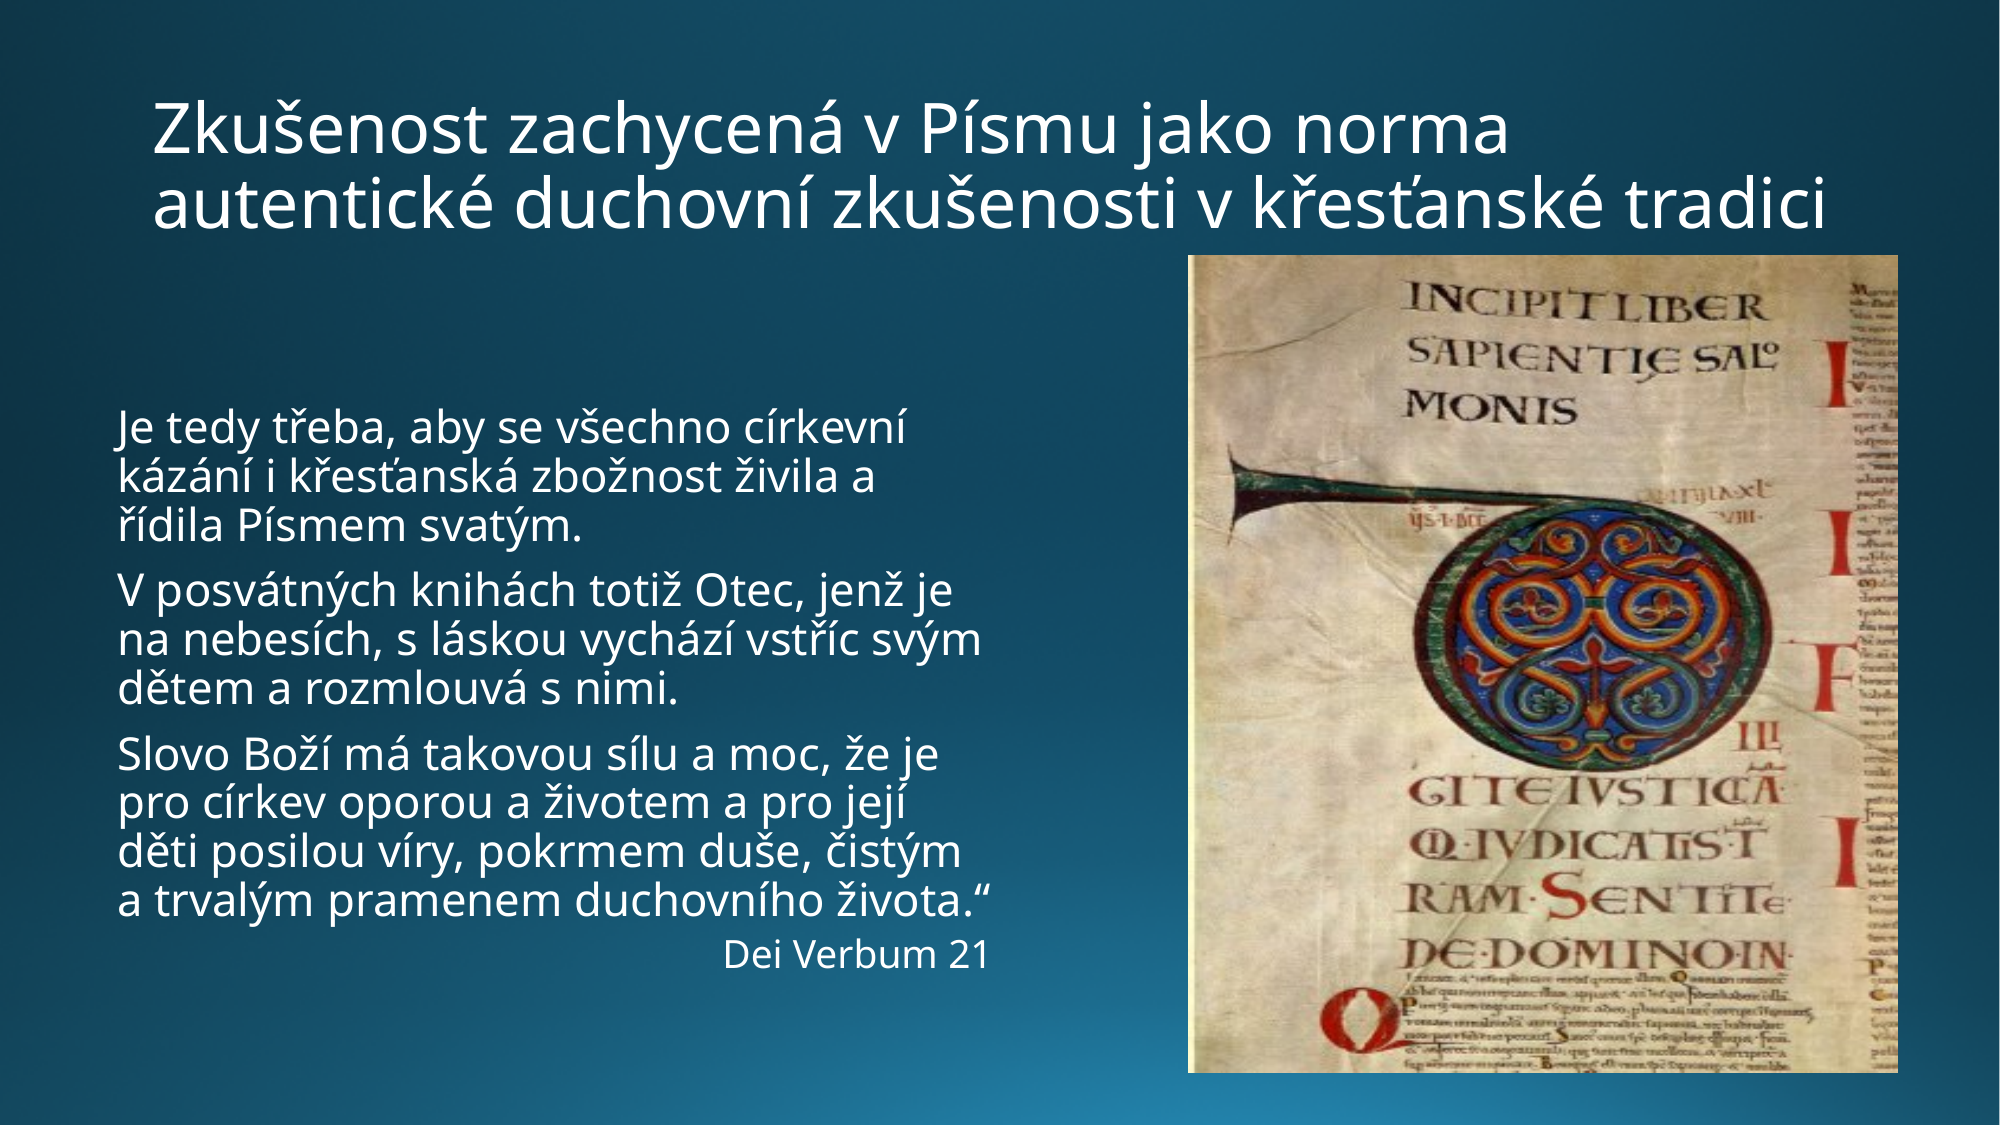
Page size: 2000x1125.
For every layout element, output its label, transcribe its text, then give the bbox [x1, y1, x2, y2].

picture [0, 0, 2000, 1125]
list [1188, 255, 1898, 1074]
title Zkušenost zachycená v Písmu jako norma autentické duchovní zkušenosti v křesťanské tradici [137, 59, 1862, 278]
list Je tedy třeba, aby se všechno církevní kázání i křesťanská zbožnost živila a řídila Písmem svatým. V posvátných knihách totiž Otec, jenž je na nebesích, s láskou vychází vstříc svým dětem a rozmlouvá s nimi. Slovo Boží má takovou sílu a moc, že je pro církev oporou a životem a pro její děti posilou víry, pokrmem duše, čistým a trvalým pramenem duchovního života.“ Dei Verbum 21 [101, 397, 1008, 1014]
